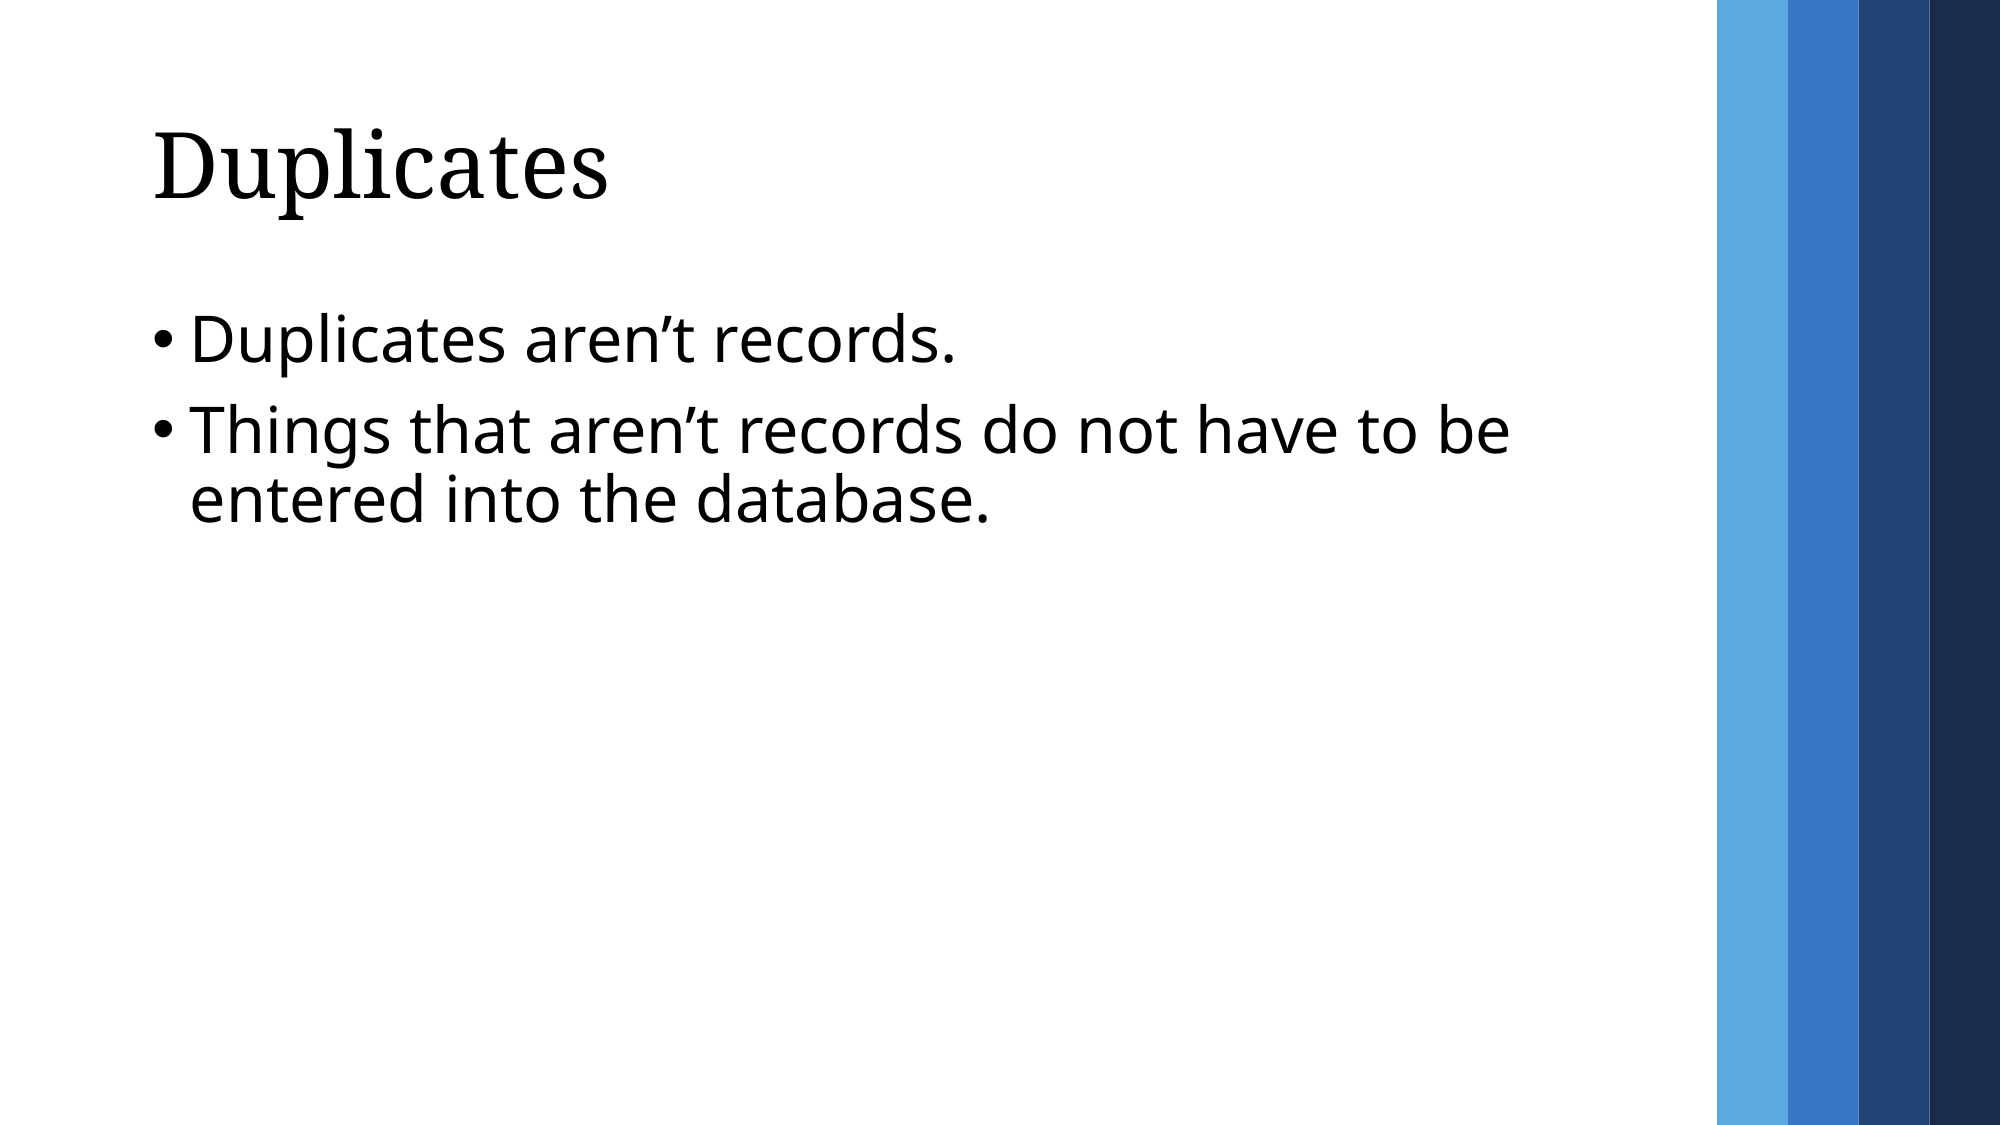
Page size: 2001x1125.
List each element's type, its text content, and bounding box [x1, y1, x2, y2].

text_box [1716, 0, 1789, 1125]
title Duplicates [137, 59, 1716, 278]
text_box [1860, 0, 1928, 1125]
text_box [1789, 0, 1860, 1125]
text_box [1928, 0, 2000, 1125]
list Duplicates aren’t records. Things that aren’t records do not have to be entered into the database. [137, 299, 1662, 1014]
